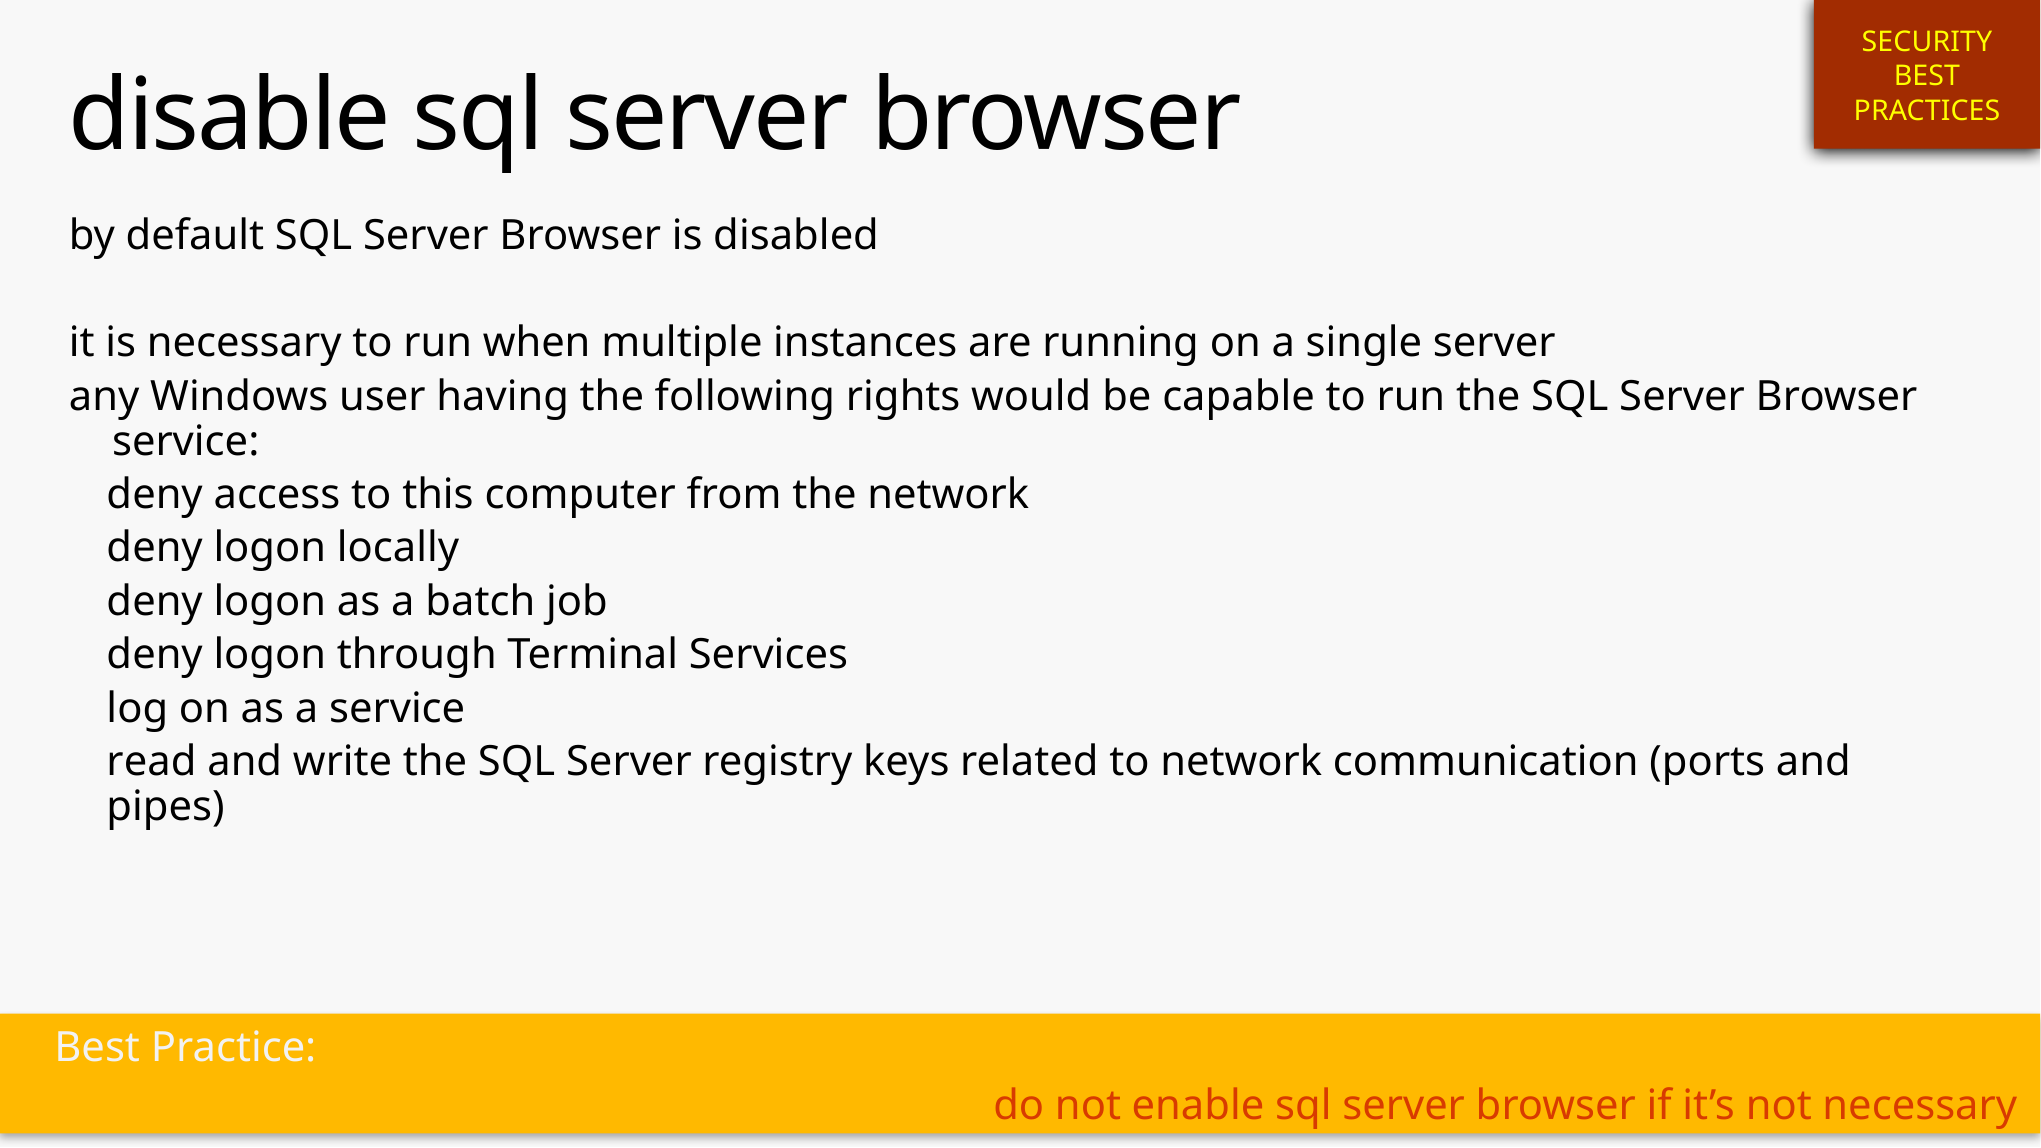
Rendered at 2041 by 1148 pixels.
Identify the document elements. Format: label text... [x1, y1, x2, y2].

text_box SECURITY BEST PRACTICES [1813, 0, 2041, 149]
text_box Best Practice: do not enable sql server browser if it’s not necessary [0, 1013, 2041, 1134]
title disable sql server browser [45, 48, 1996, 198]
list by default SQL Server Browser is disabled it is necessary to run when multiple instances are running on a single server any Windows user having the following rights would be capable to run the SQL Server Browser service: deny access to this computer from the network deny logon locally deny logon as a batch job deny logon through Terminal Services log on as a service read and write the SQL Server registry keys related to network communication (ports and pipes) [45, 198, 1996, 964]
